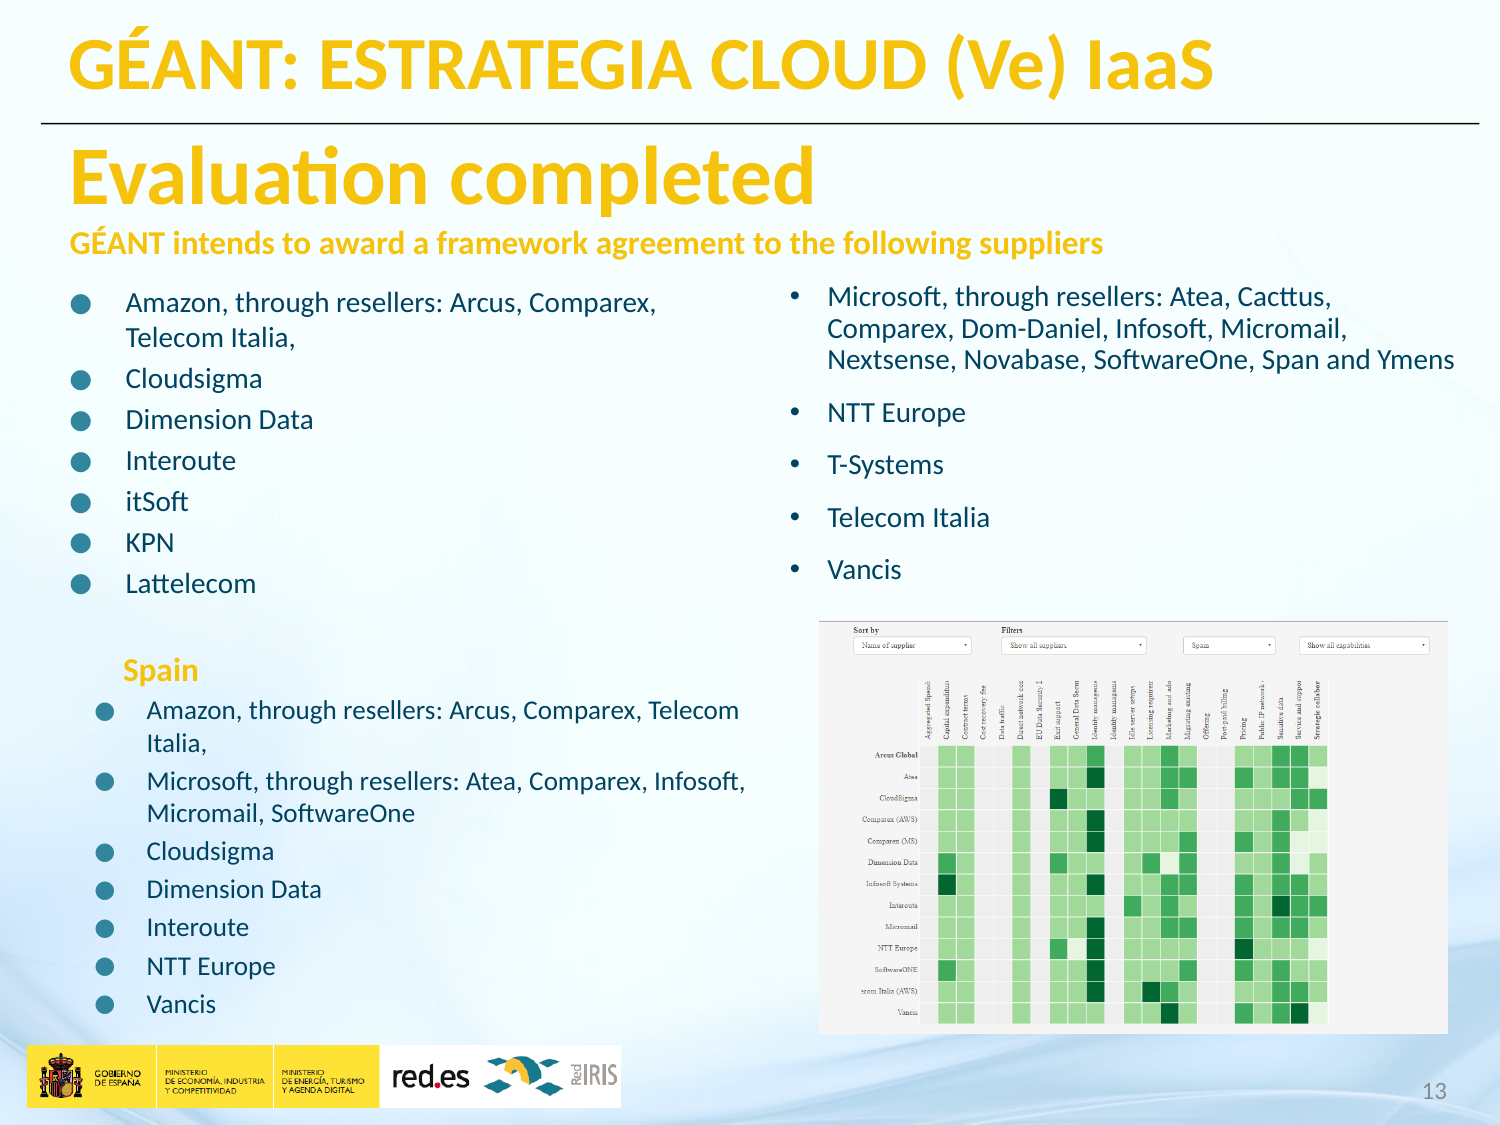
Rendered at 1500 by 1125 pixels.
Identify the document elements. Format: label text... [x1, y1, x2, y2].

title GÉANT: ESTRATEGIA CLOUD (Ve) IaaS [53, 7, 1477, 113]
text_box Amazon, through resellers: Arcus, Comparex, Telecom Italia, Microsoft, through resellers: Atea, Comparex, Infosoft, Micromail, SoftwareOne Cloudsigma Dimension Data Interoute NTT Europe Vancis [79, 685, 777, 1028]
picture [27, 1045, 621, 1108]
text_box Amazon, through resellers: Arcus, Comparex, Telecom Italia, Cloudsigma Dimension Data Interoute itSoft KPN Lattelecom [54, 276, 678, 619]
text_box Spain [108, 619, 327, 685]
text_box Evaluation completed GÉANT intends to award a framework agreement to the following suppliers [54, 114, 1451, 269]
picture [818, 620, 1448, 1034]
text_box Microsoft, through resellers: Atea, Cacttus, Comparex, Dom-Daniel, Infosoft, Micromail, Nextsense, Novabase, SoftwareOne, Span and Ymens NTT Europe T-Systems Telecom Italia Vancis [778, 276, 1477, 636]
slide_number 13 [1374, 1061, 1495, 1118]
